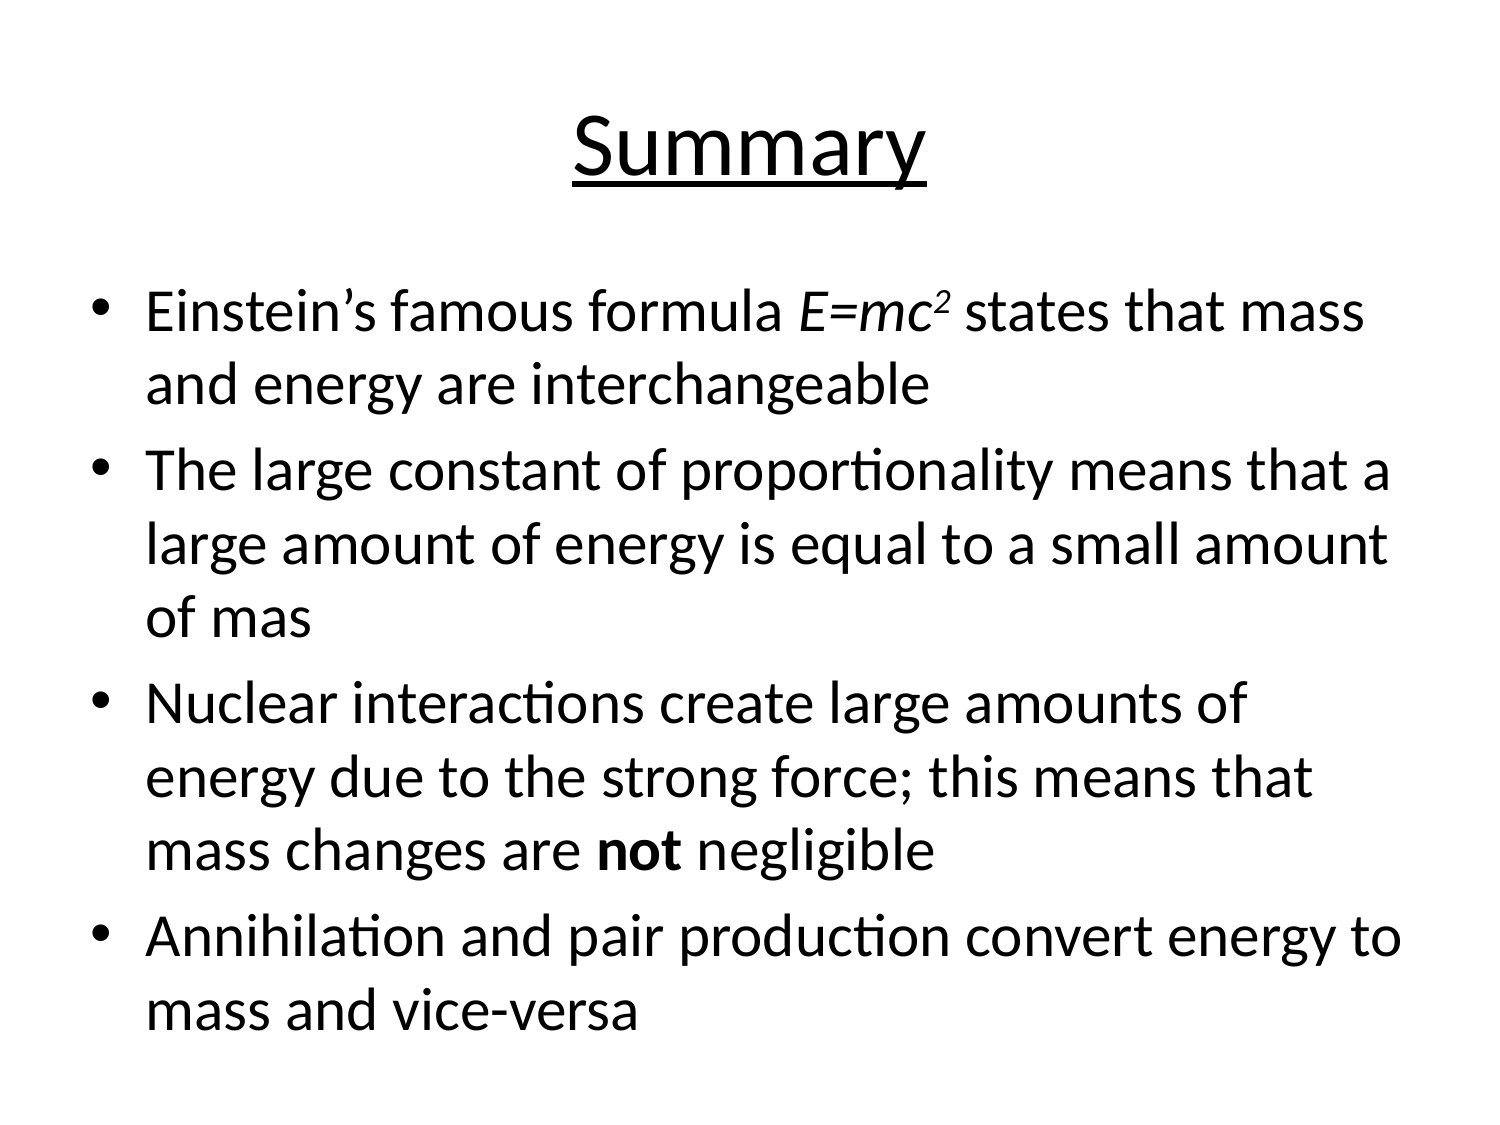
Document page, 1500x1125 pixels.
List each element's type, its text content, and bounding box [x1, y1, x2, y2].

list Einstein’s famous formula E=mc2 states that mass and energy are interchangeable The large constant of proportionality means that a large amount of energy is equal to a small amount of mas Nuclear interactions create large amounts of energy due to the strong force; this means that mass changes are not negligible Annihilation and pair production convert energy to mass and vice-versa [75, 262, 1425, 1050]
title Summary [75, 45, 1425, 233]
